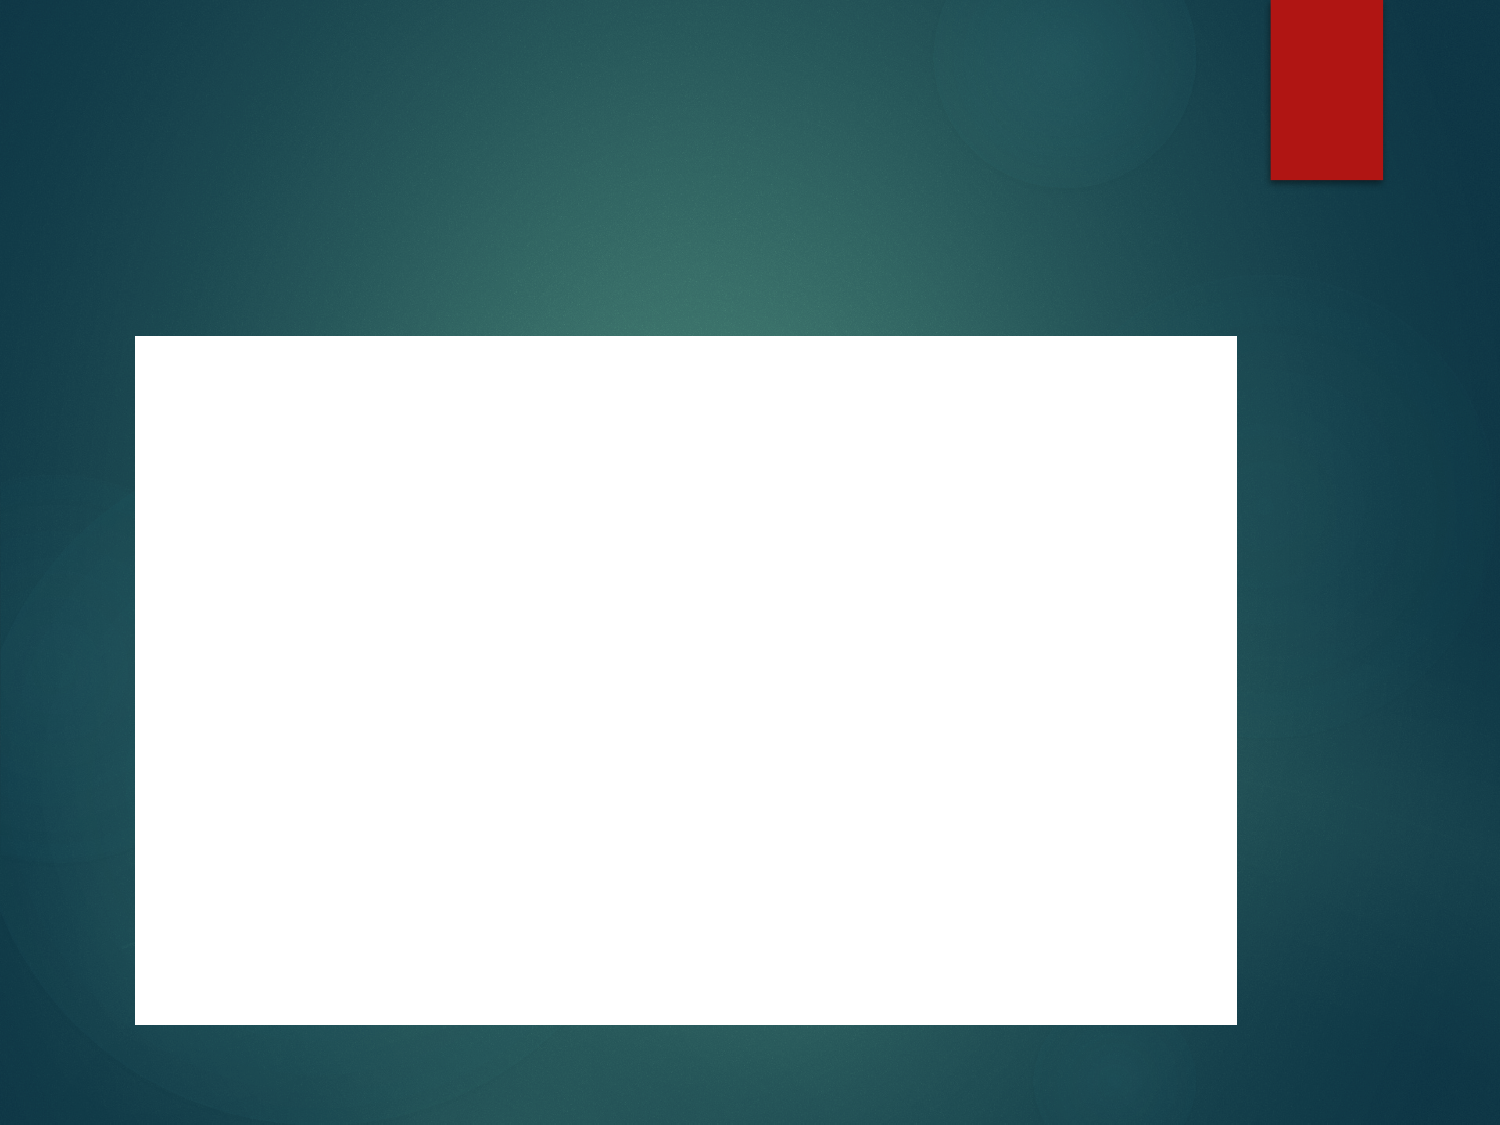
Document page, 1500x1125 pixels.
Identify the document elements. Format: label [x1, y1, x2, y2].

picture [135, 336, 1237, 1025]
